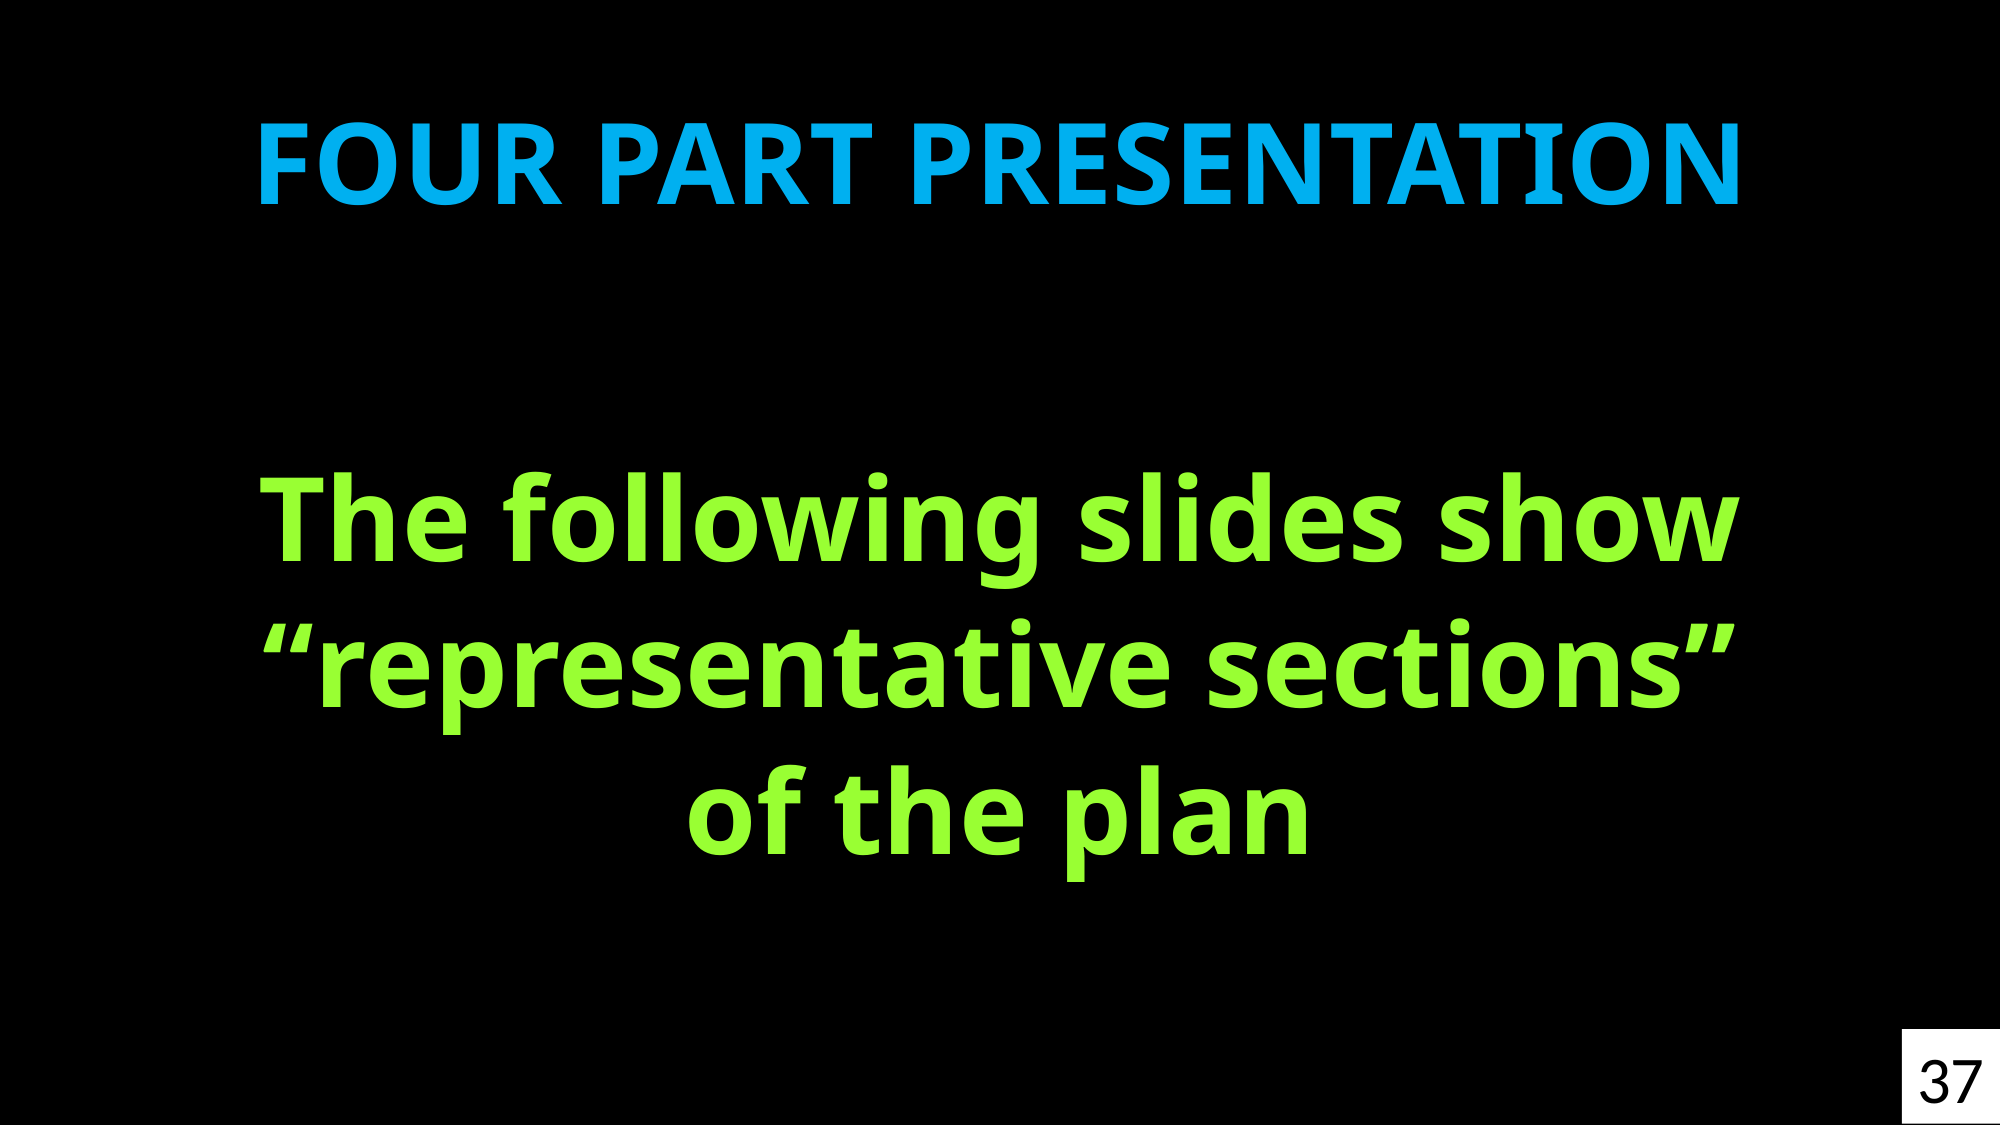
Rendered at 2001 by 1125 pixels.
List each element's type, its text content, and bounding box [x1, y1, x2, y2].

text_box 37 [1901, 1029, 2000, 1124]
title FOUR PART PRESENTATION [137, 59, 1863, 278]
list The following slides show “representative sections” of the plan [231, 452, 1769, 899]
